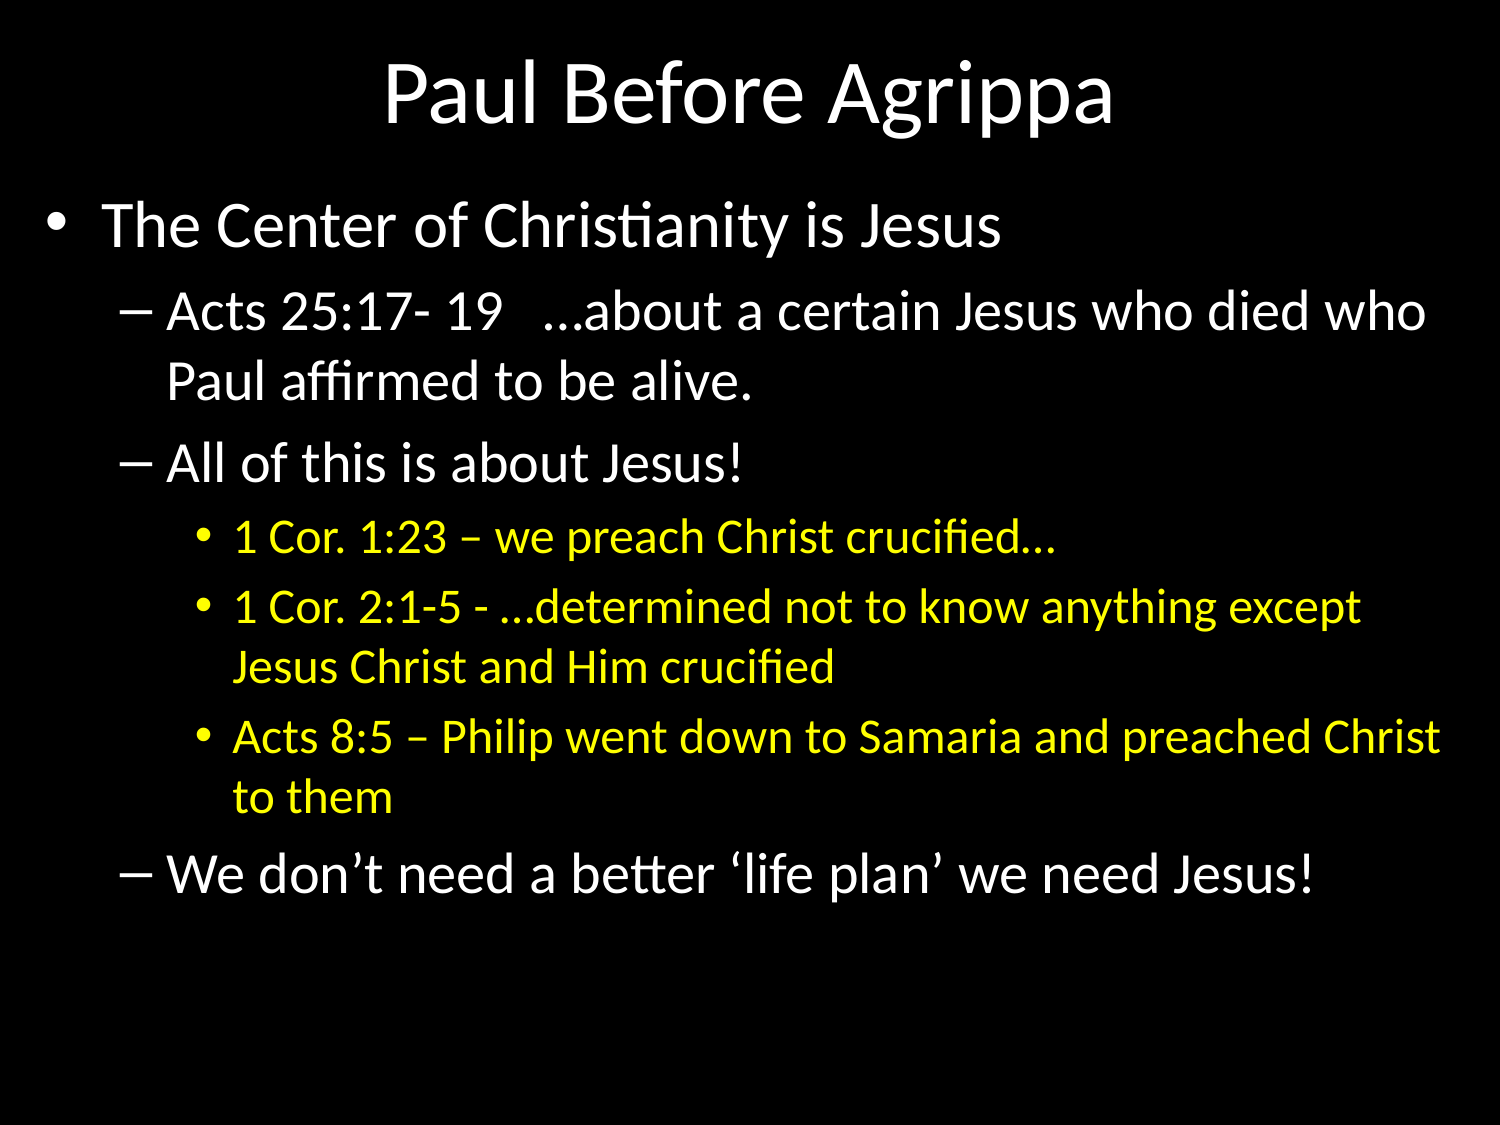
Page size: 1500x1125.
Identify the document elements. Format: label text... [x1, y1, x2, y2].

list The Center of Christianity is Jesus Acts 25:17- 19 …about a certain Jesus who died who Paul affirmed to be alive. All of this is about Jesus! 1 Cor. 1:23 – we preach Christ crucified… 1 Cor. 2:1-5 - …determined not to know anything except Jesus Christ and Him crucified Acts 8:5 – Philip went down to Samaria and preached Christ to them We don’t need a better ‘life plan’ we need Jesus! [29, 173, 1480, 1083]
title Paul Before Agrippa [75, 0, 1425, 173]
